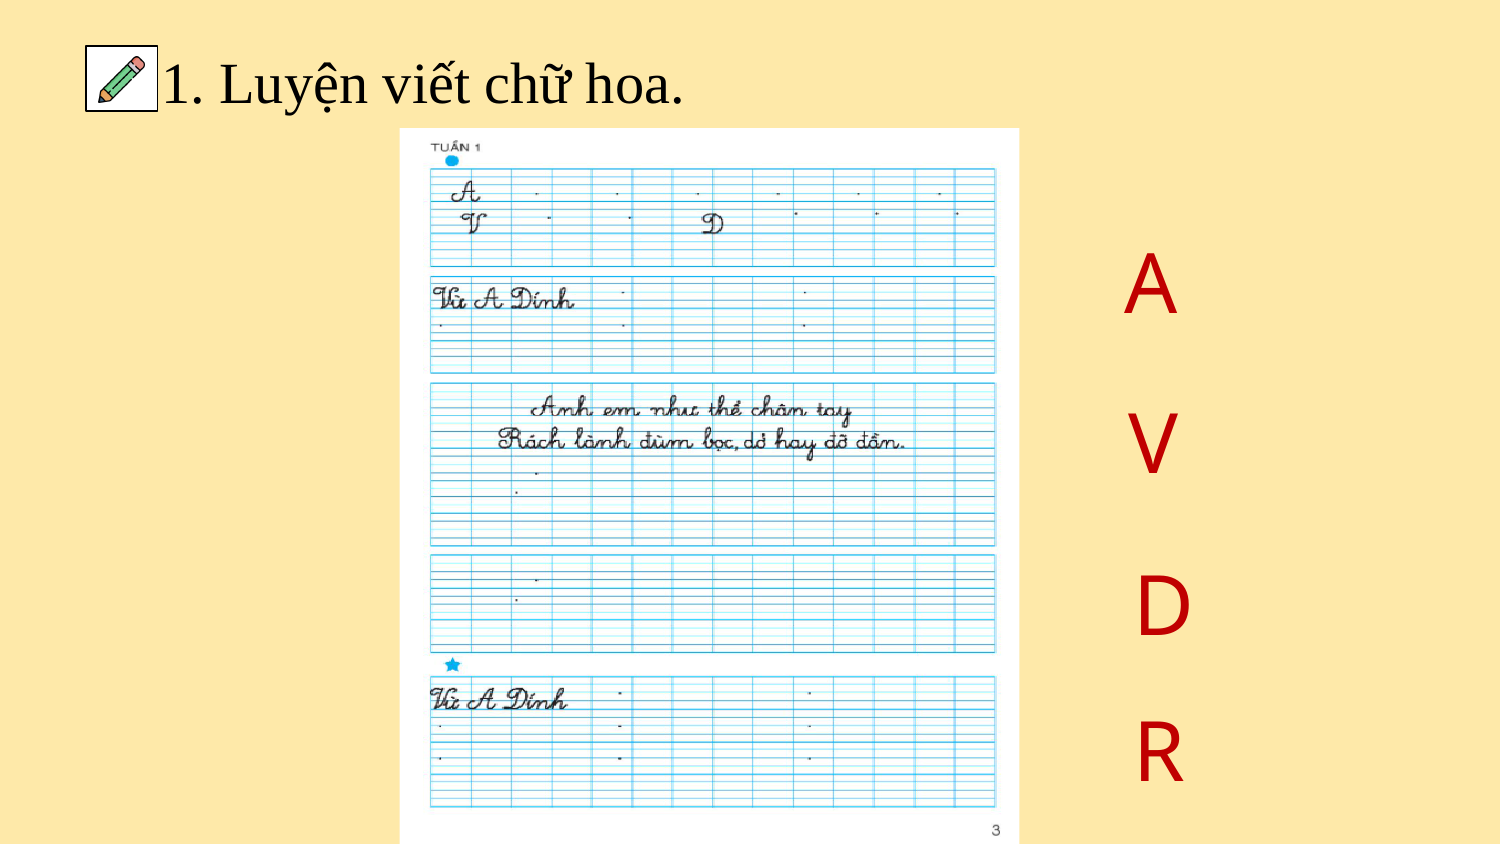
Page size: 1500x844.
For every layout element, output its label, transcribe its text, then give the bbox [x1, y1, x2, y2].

text_box V [1113, 382, 1252, 498]
text_box D [1119, 544, 1258, 660]
text_box A [1109, 223, 1248, 338]
picture [98, 56, 145, 104]
picture [399, 128, 1020, 844]
text_box [85, 45, 158, 111]
text_box R [1119, 690, 1258, 806]
text_box 1. Luyện viết chữ hoa. [121, 29, 725, 104]
